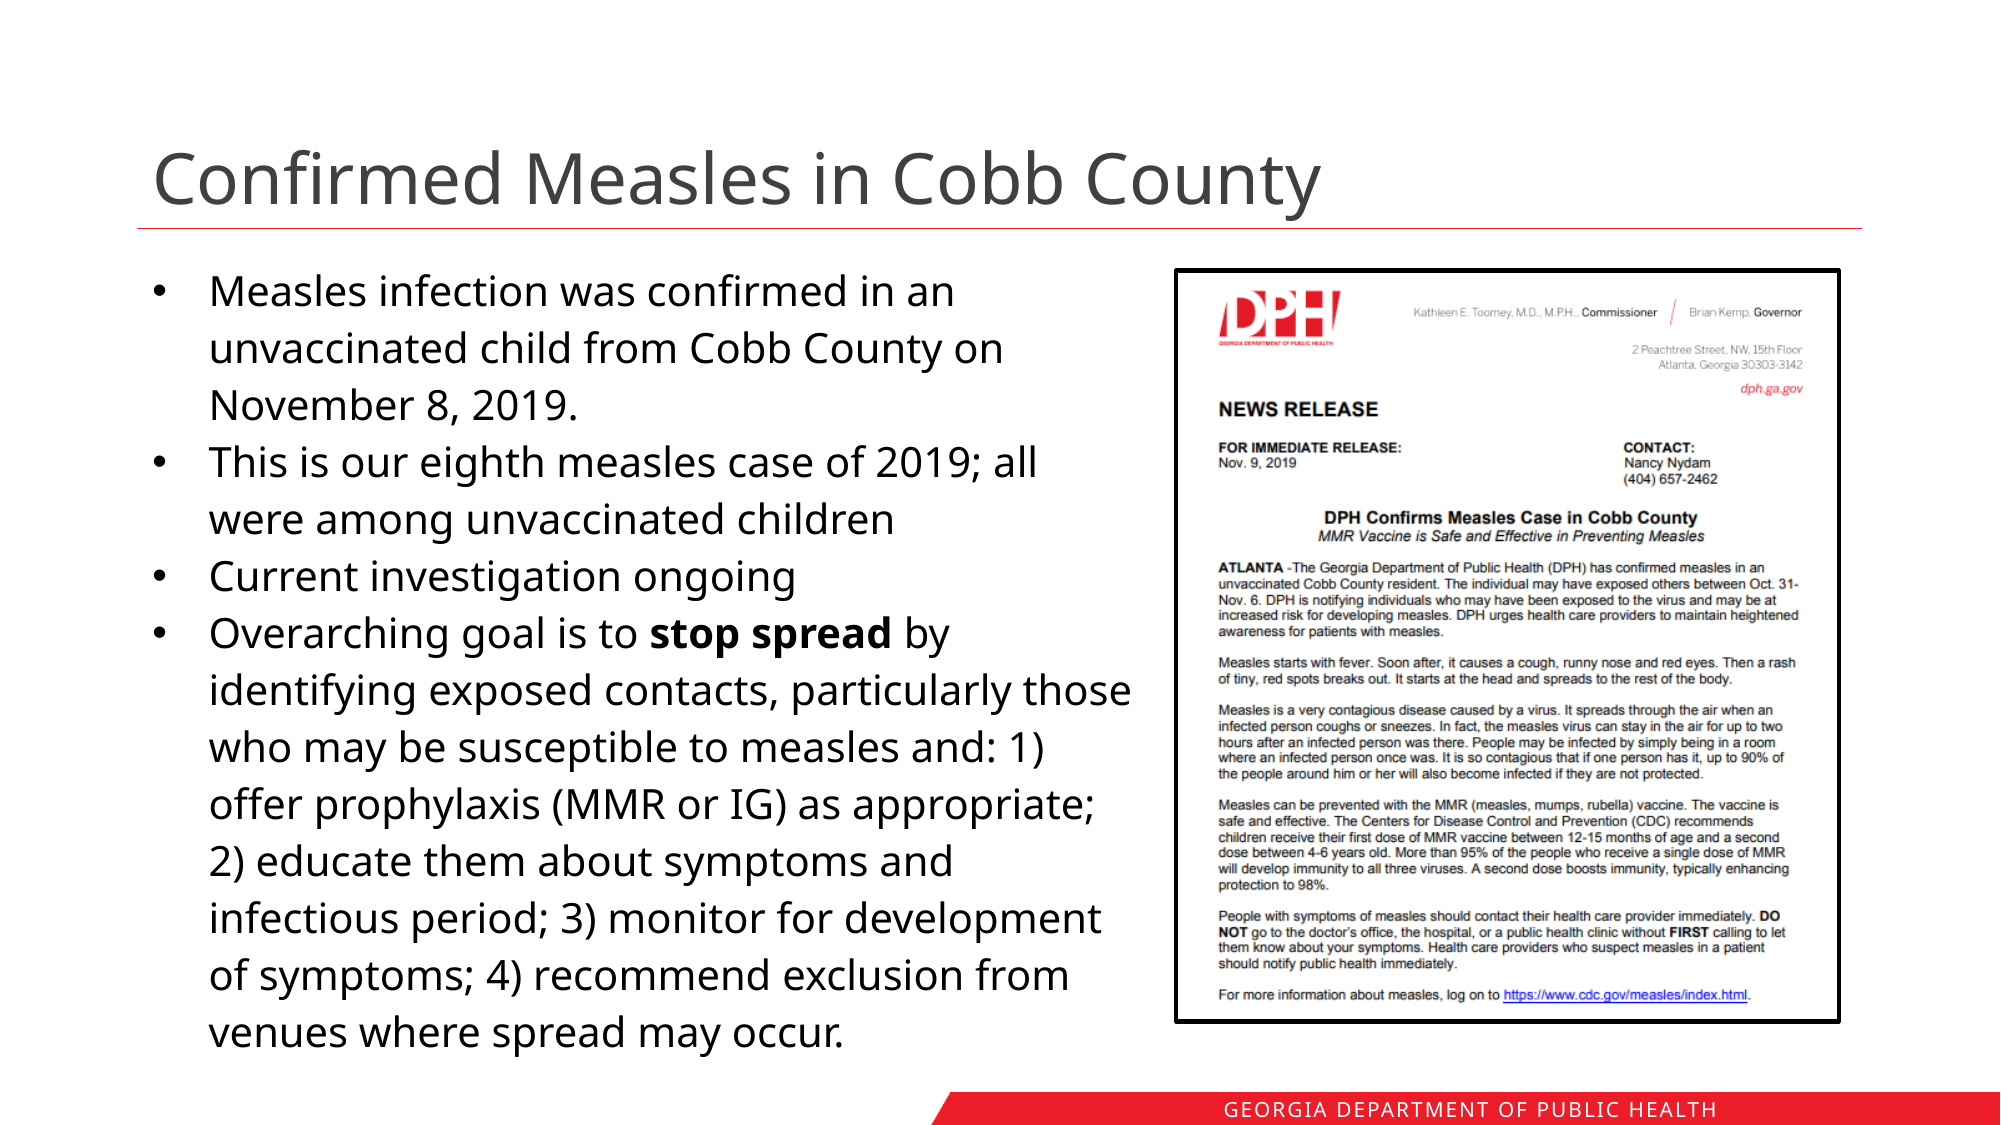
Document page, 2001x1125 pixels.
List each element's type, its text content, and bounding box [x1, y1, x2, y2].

picture [931, 1092, 2000, 1125]
picture [1178, 272, 1837, 1020]
list Measles infection was confirmed in an unvaccinated child from Cobb County on November 8, 2019. This is our eighth measles case of 2019; all were among unvaccinated children Current investigation ongoing Overarching goal is to stop spread by identifying exposed contacts, particularly those who may be susceptible to measles and: 1) offer prophylaxis (MMR or IG) as appropriate; 2) educate them about symptoms and infectious period; 3) monitor for development of symptoms; 4) recommend exclusion from venues where spread may occur. [137, 250, 1155, 1042]
title Confirmed Measles in Cobb County [137, 59, 1863, 229]
